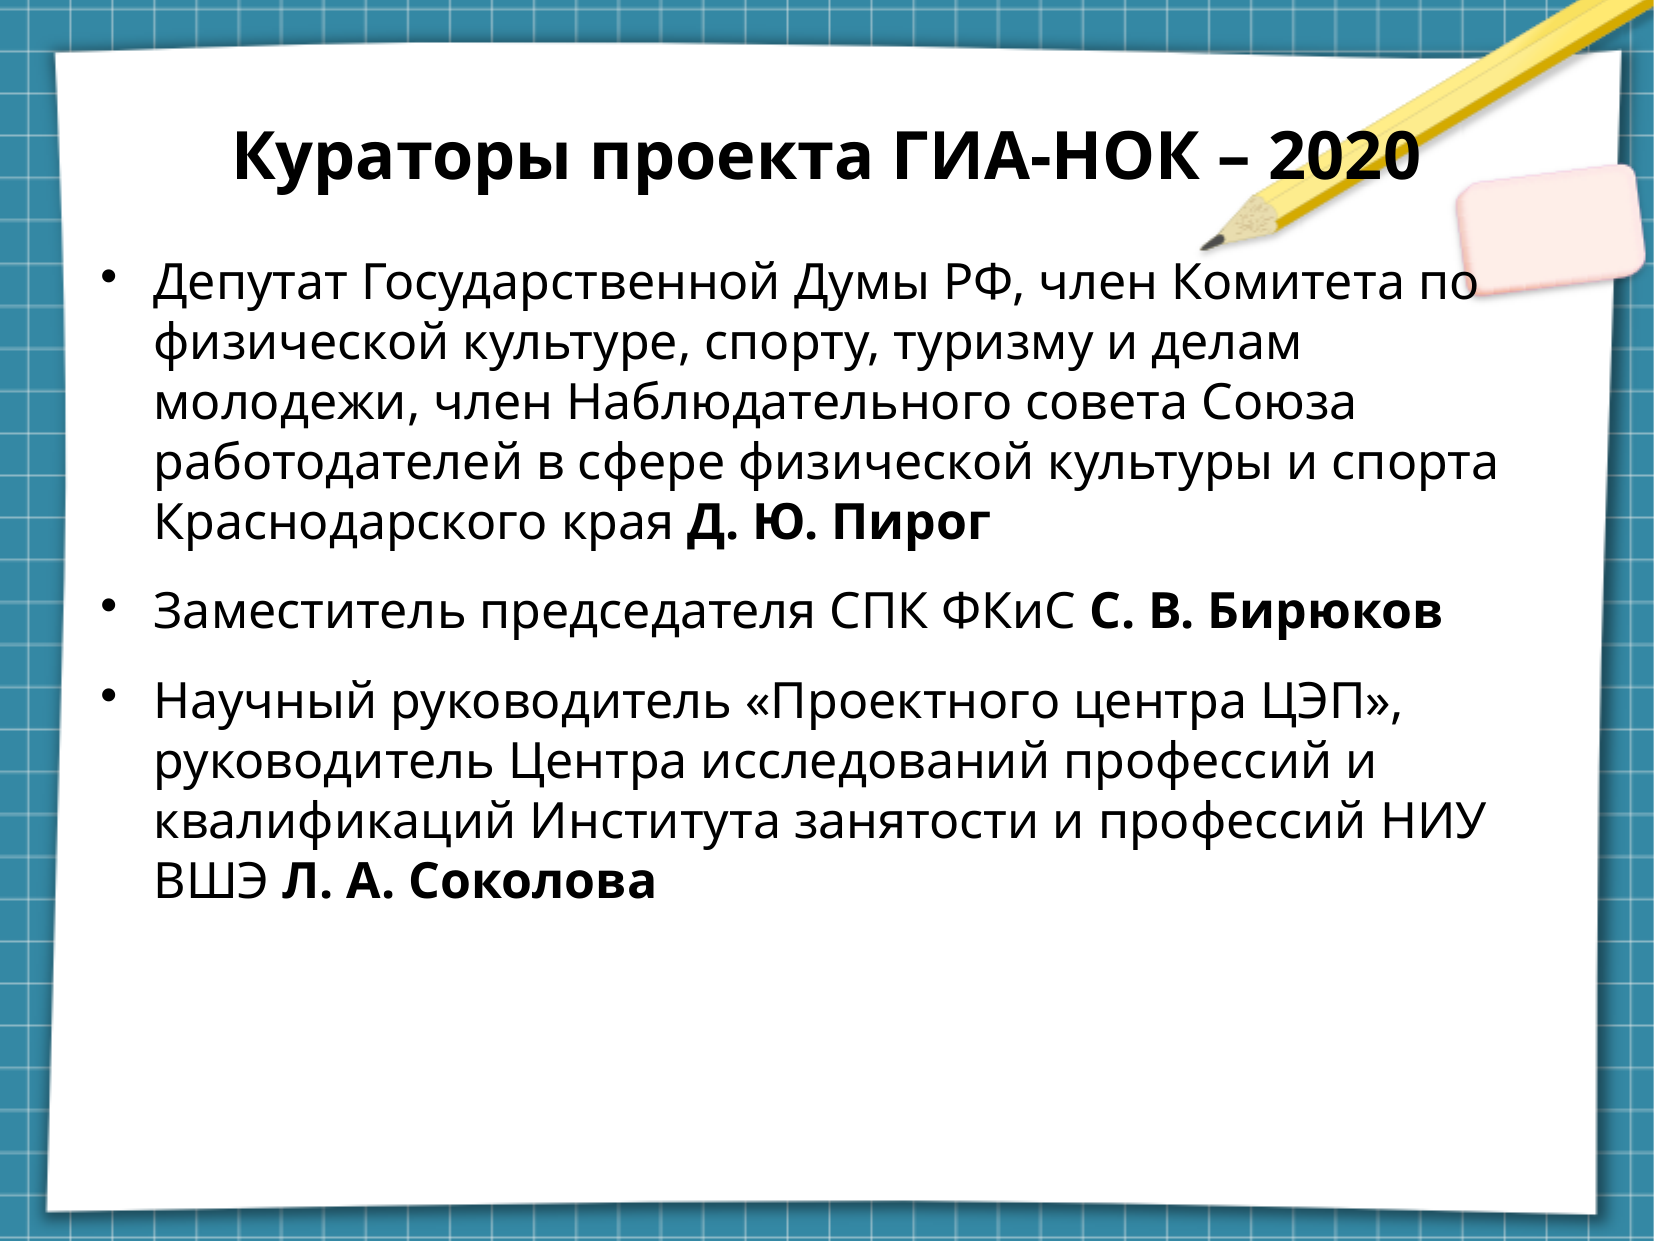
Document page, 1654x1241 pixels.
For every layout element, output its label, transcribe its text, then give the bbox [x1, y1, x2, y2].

text_box Депутат Государственной Думы РФ, член Комитета по физической культуре, спорту, туризму и делам молодежи, член Наблюдательного совета Союза работодателей в сфере физической культуры и спорта Краснодарского края Д. Ю. Пирог Заместитель председателя СПК ФКиС С. В. Бирюков Научный руководитель «Проектного центра ЦЭП», руководитель Центра исследований профессий и квалификаций Института занятости и профессий НИУ ВШЭ Л. А. Соколова [82, 249, 1571, 1170]
text_box Кураторы проекта ГИА-НОК – 2020 [82, 112, 1571, 193]
picture [0, 0, 1654, 1241]
